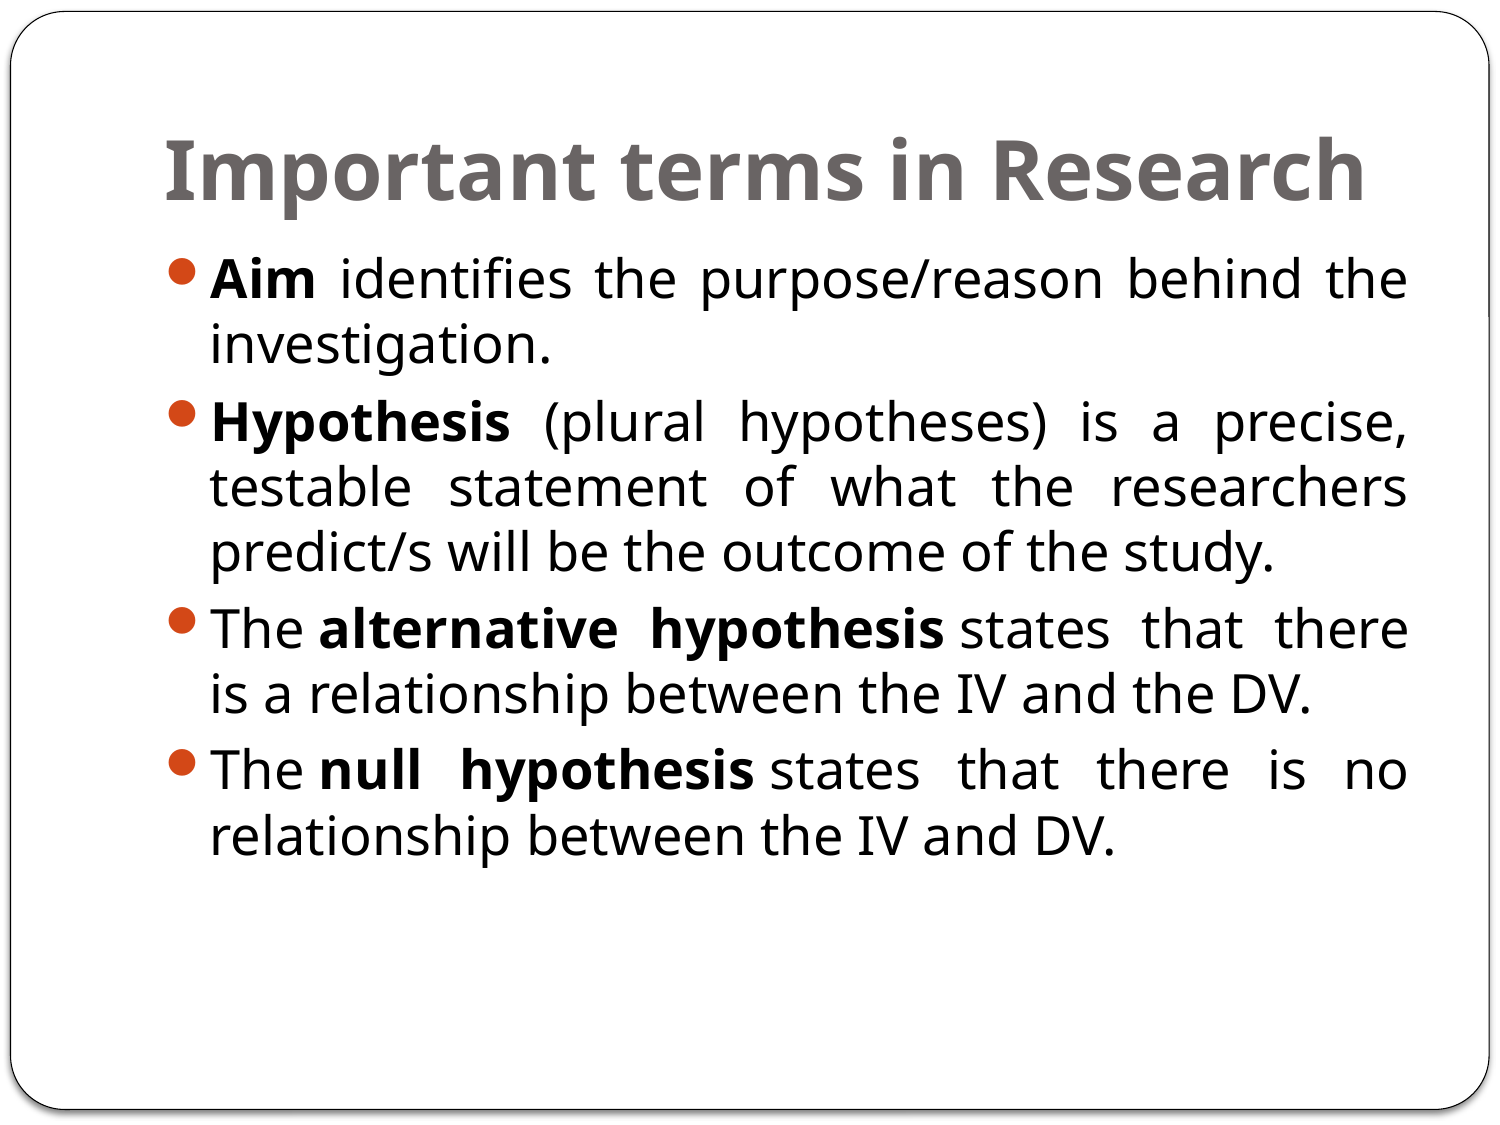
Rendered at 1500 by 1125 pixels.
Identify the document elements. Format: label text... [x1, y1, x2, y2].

title Important terms in Research [150, 45, 1425, 233]
list Aim identifies the purpose/reason behind the investigation. Hypothesis (plural hypotheses) is a precise, testable statement of what the researchers predict/s will be the outcome of the study. The alternative hypothesis states that there is a relationship between the IV and the DV. The null hypothesis states that there is no relationship between the IV and DV. [150, 237, 1425, 988]
